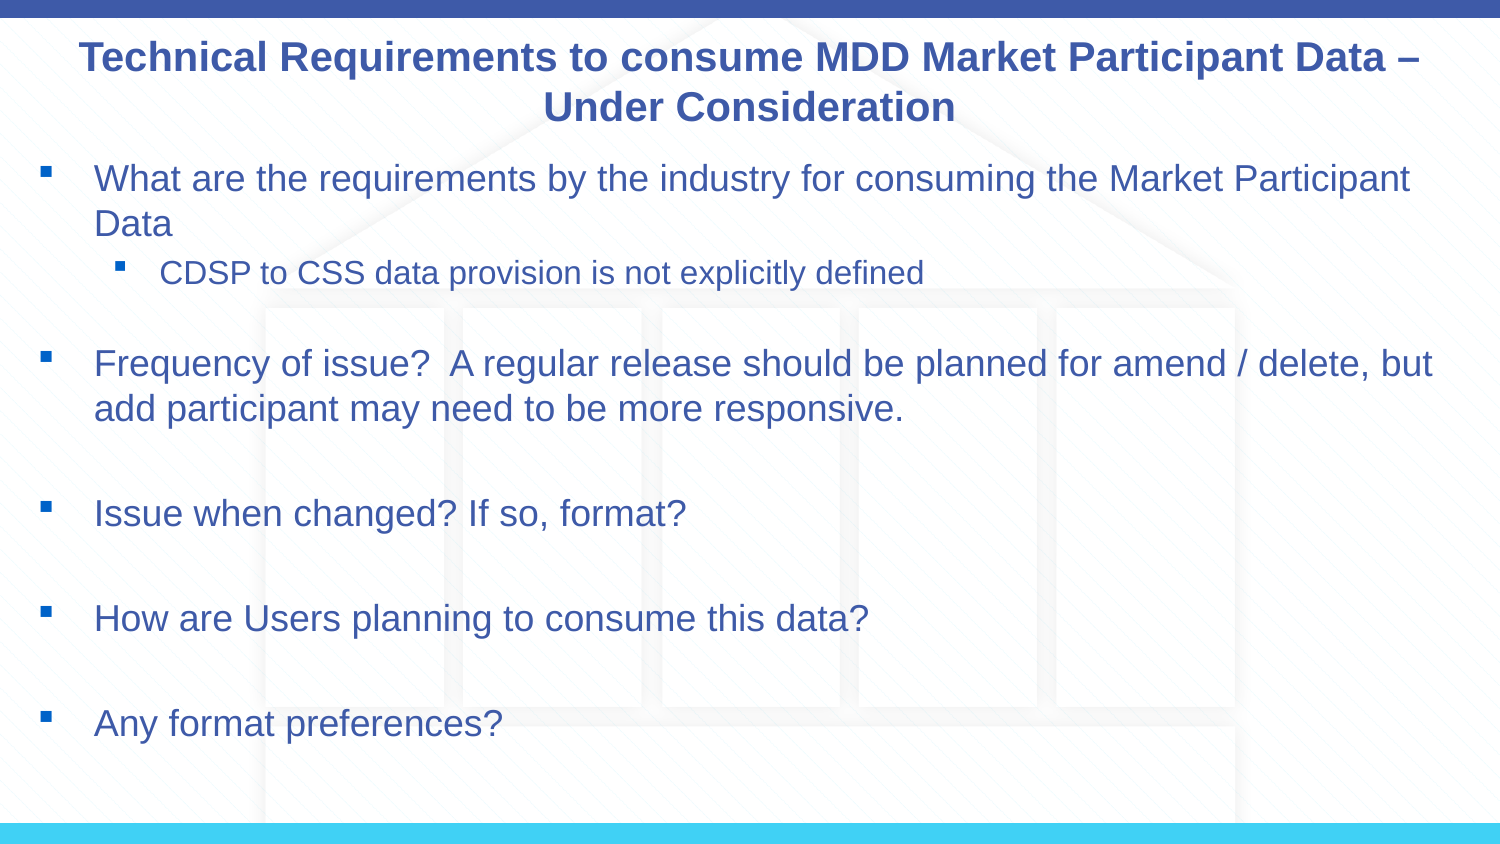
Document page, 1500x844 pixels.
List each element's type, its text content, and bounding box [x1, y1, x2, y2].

text_box What are the requirements by the industry for consuming the Market Participant Data CDSP to CSS data provision is not explicitly defined Frequency of issue? A regular release should be planned for amend / delete, but add participant may need to be more responsive. Issue when changed? If so, format? How are Users planning to consume this data? Any format preferences? [37, 111, 1463, 706]
picture [0, 0, 1500, 844]
title Technical Requirements to consume MDD Market Participant Data – Under Consideration [37, 20, 1463, 111]
